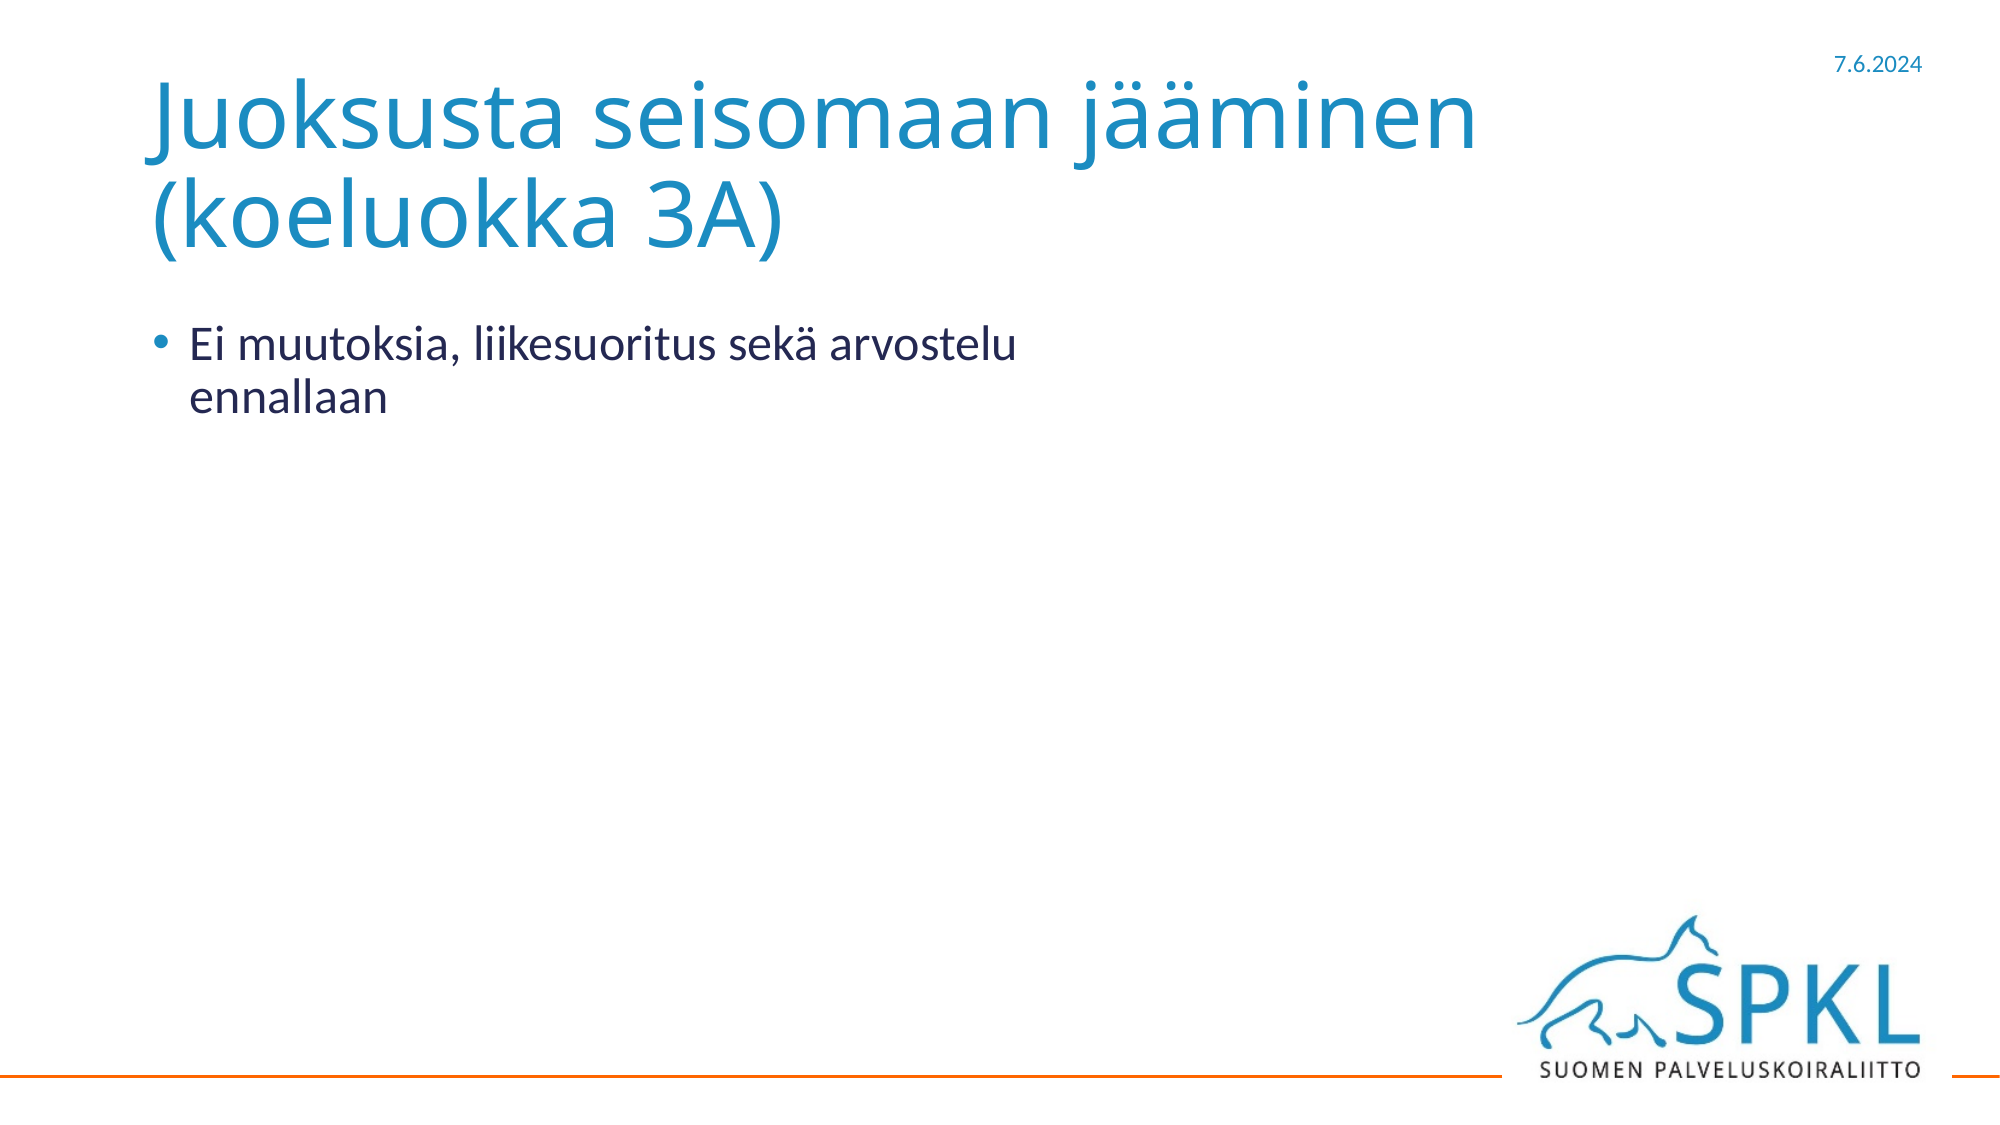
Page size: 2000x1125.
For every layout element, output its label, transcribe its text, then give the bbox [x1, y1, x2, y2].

title Juoksusta seisomaan jääminen (koeluokka 3A) [137, 59, 1863, 278]
list Ei muutoksia, liikesuoritus sekä arvostelu ennallaan [137, 309, 1048, 1024]
picture [1492, 861, 1956, 1125]
